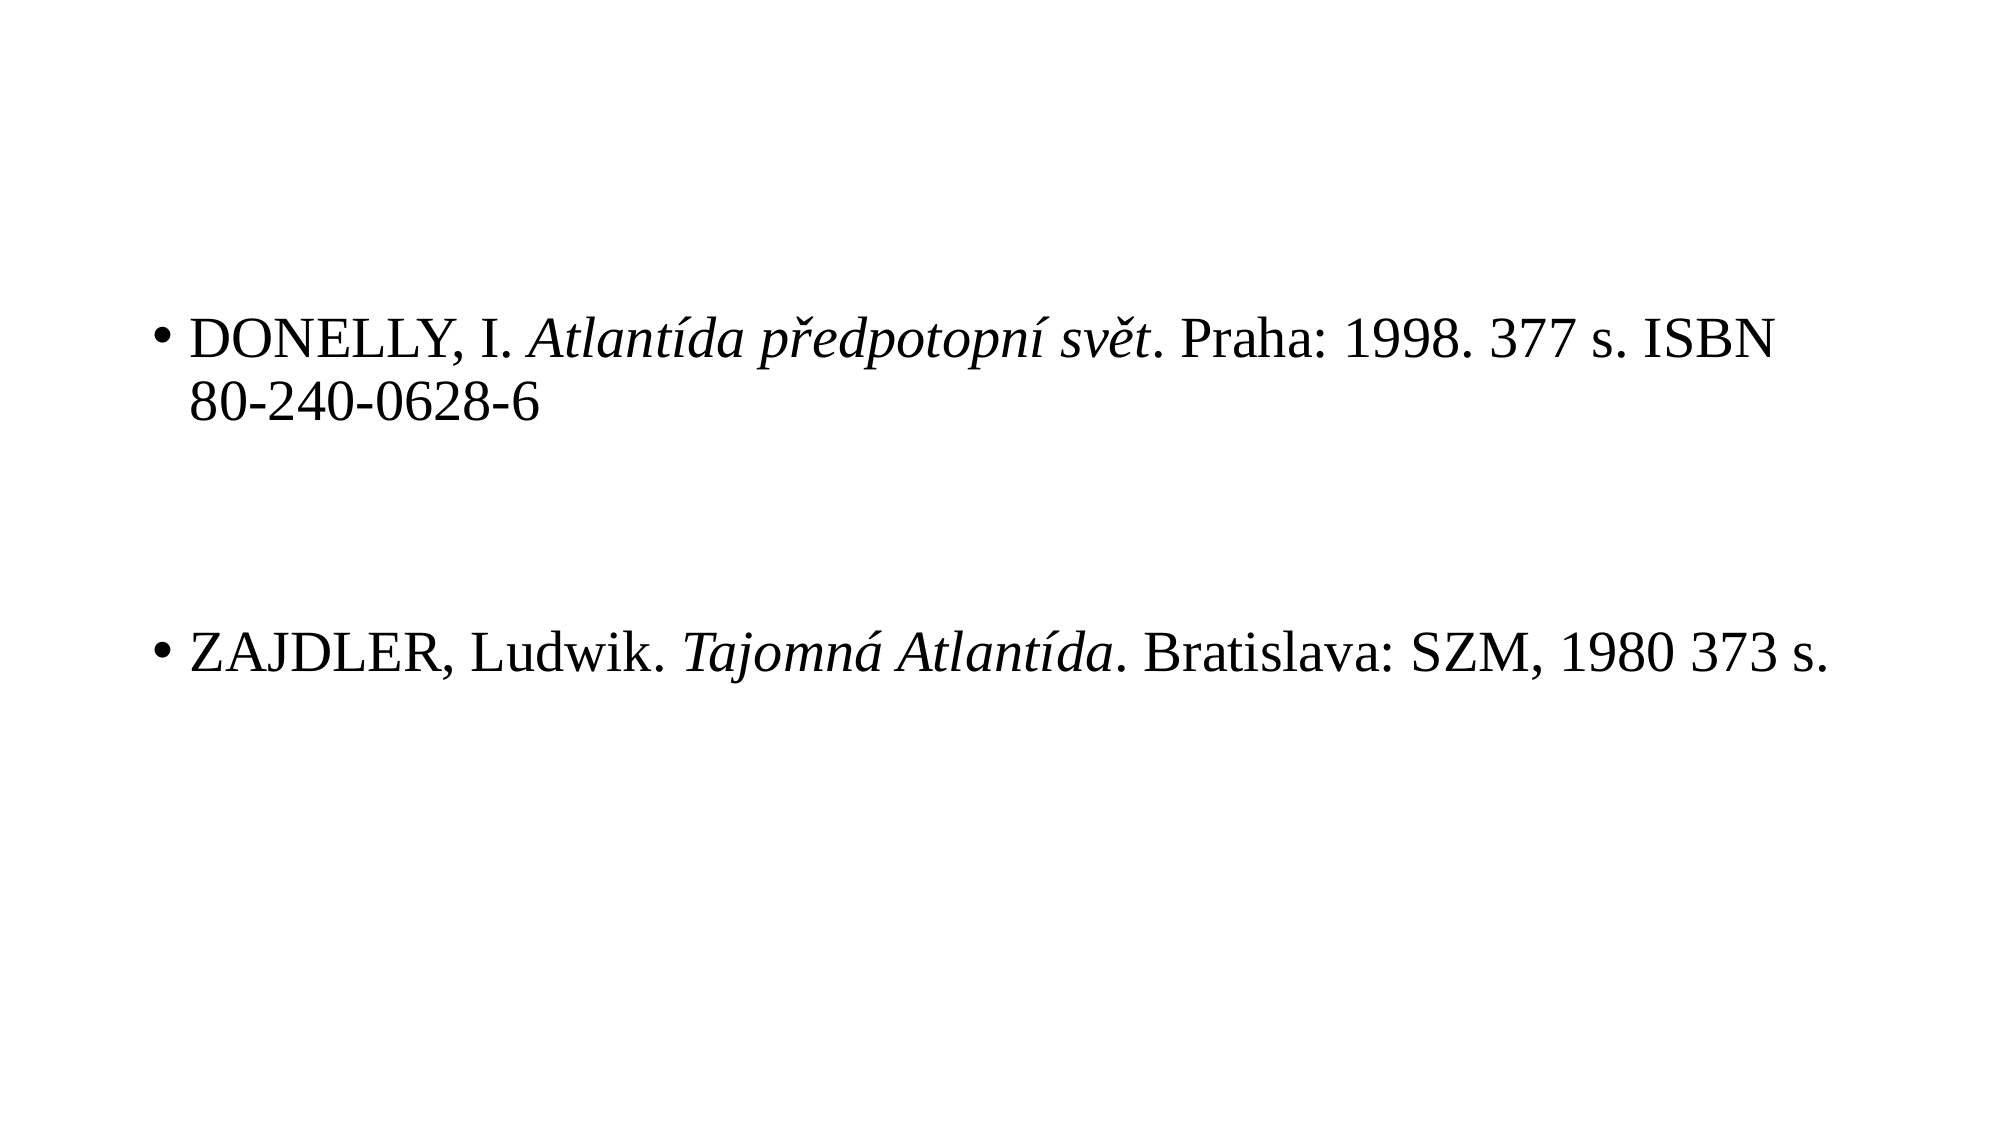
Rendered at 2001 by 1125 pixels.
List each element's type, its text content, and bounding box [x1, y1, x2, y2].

list DONELLY, I. Atlantída předpotopní svět. Praha: 1998. 377 s. ISBN 80-240-0628-6 ZAJDLER, Ludwik. Tajomná Atlantída. Bratislava: SZM, 1980 373 s. [137, 299, 1863, 1014]
